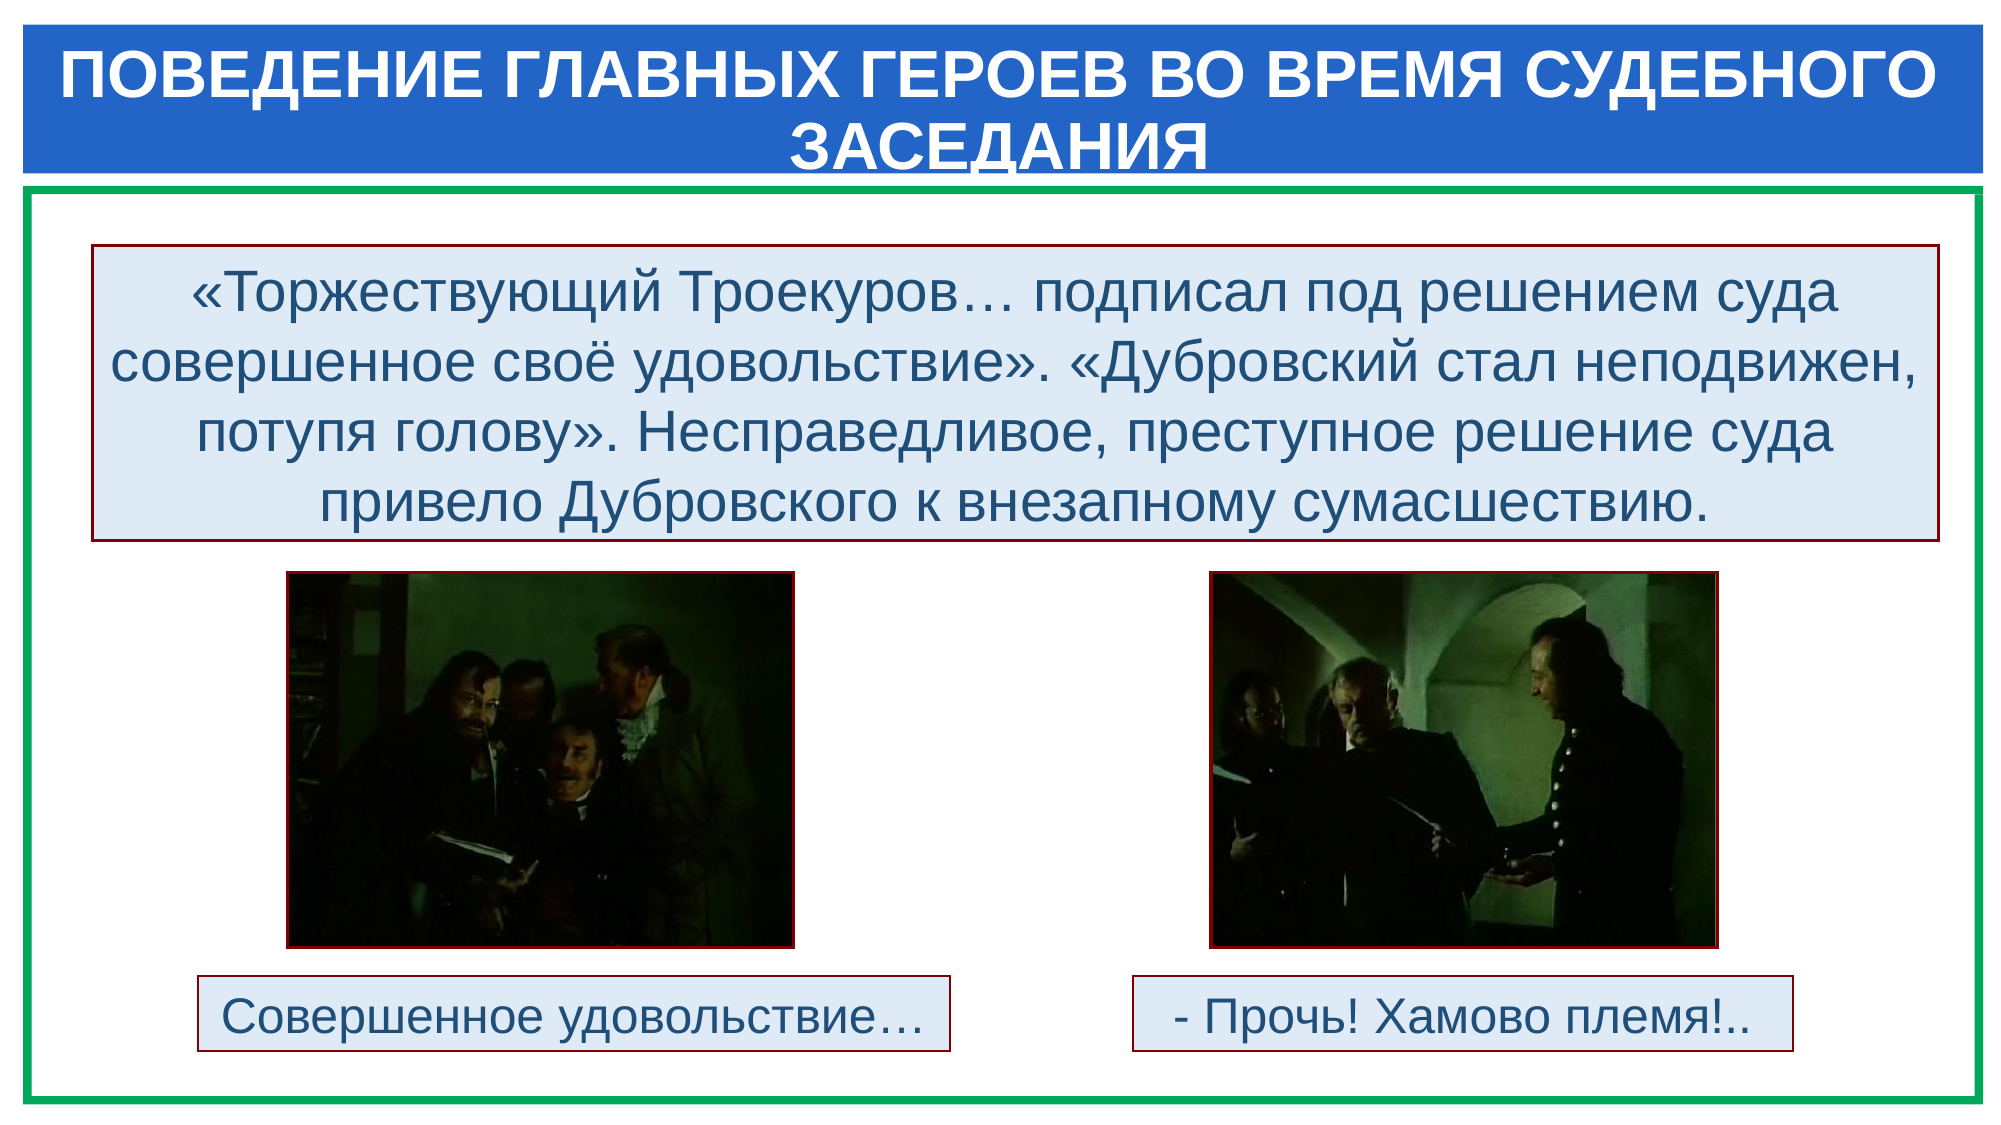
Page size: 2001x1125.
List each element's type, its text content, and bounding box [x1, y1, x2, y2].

title ПОВЕДЕНИЕ ГЛАВНЫХ ГЕРОЕВ ВО ВРЕМЯ СУДЕБНОГО ЗАСЕДАНИЯ [28, 50, 1972, 174]
text_box - Прочь! Хамово племя!.. [1133, 976, 1793, 1051]
text_box Совершенное удовольствие… [197, 976, 950, 1051]
picture [288, 573, 793, 946]
picture [1212, 573, 1716, 946]
text_box «Торжествующий Троекуров… подписал под решением суда совершенное своё удовольствие». «Дубровский стал неподвижен, потупя голову». Несправедливое, преступное решение суда привело Дубровского к внезапному сумасшествию. [92, 245, 1939, 541]
